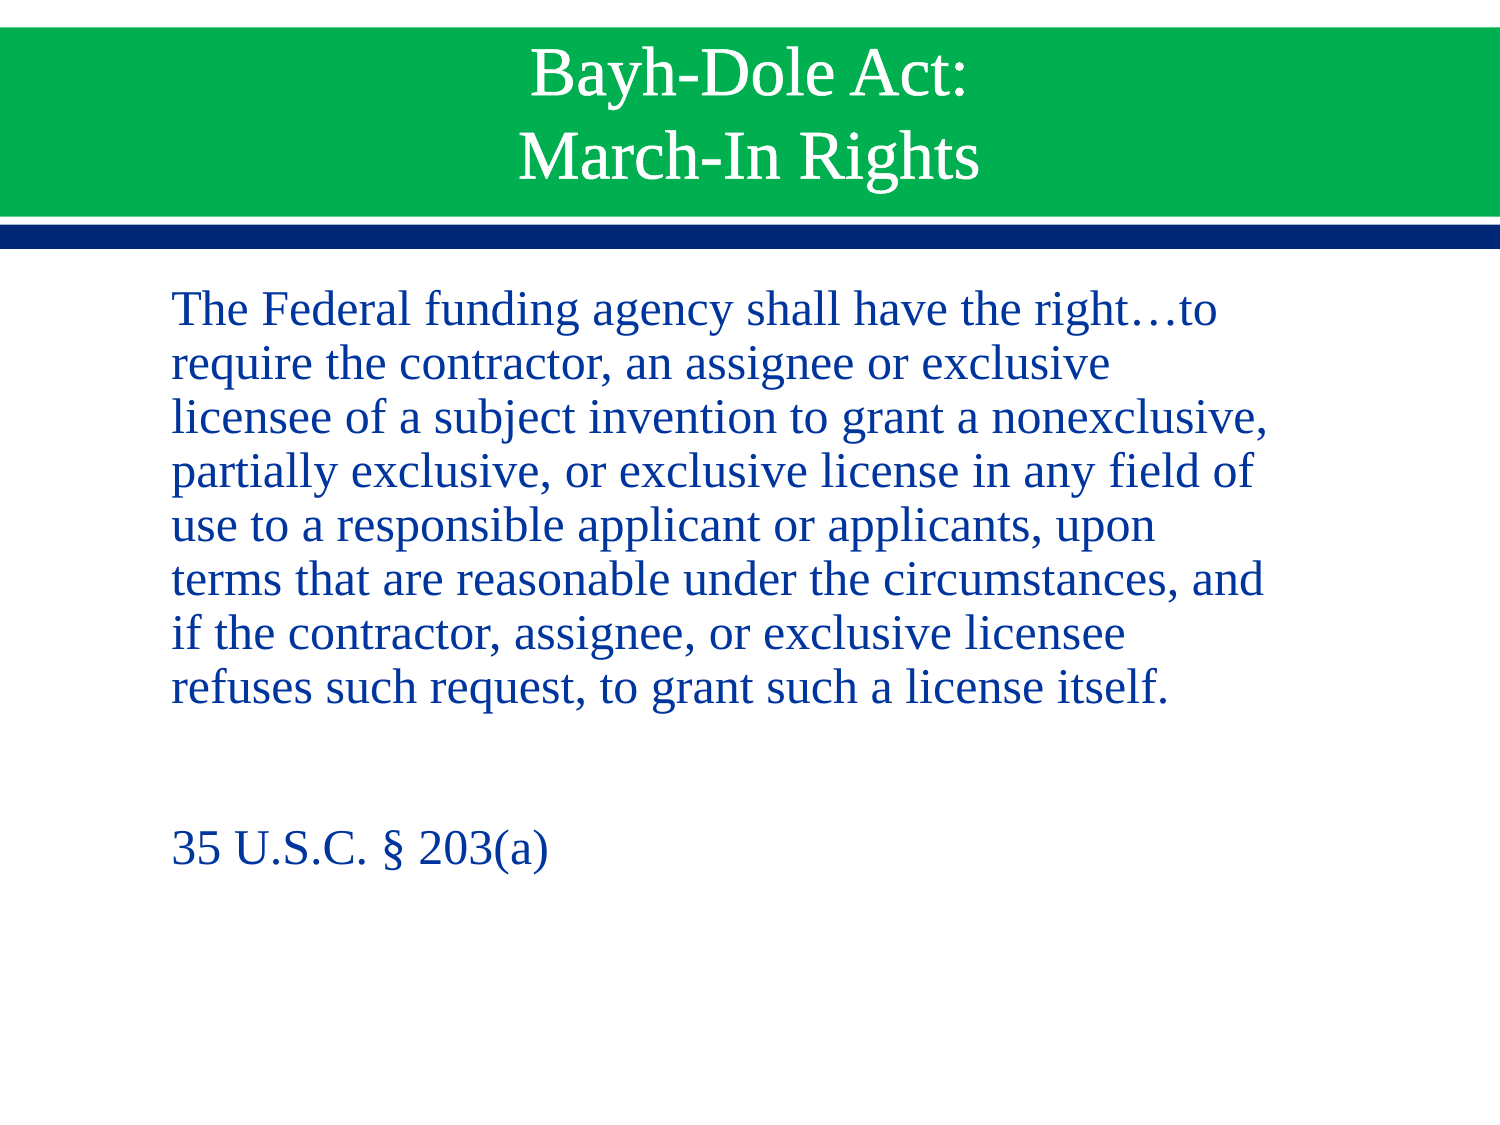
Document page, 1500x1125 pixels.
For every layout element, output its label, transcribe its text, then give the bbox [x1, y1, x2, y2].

title Bayh-Dole Act: March-In Rights [24, 17, 1475, 200]
list The Federal funding agency shall have the right…to require the contractor, an assignee or exclusive licensee of a subject invention to grant a nonexclusive, partially exclusive, or exclusive license in any field of use to a responsible applicant or applicants, upon terms that are reasonable under the circumstances, and if the contractor, assignee, or exclusive licensee refuses such request, to grant such a license itself. 35 U.S.C. § 203(a) [99, 275, 1288, 1013]
